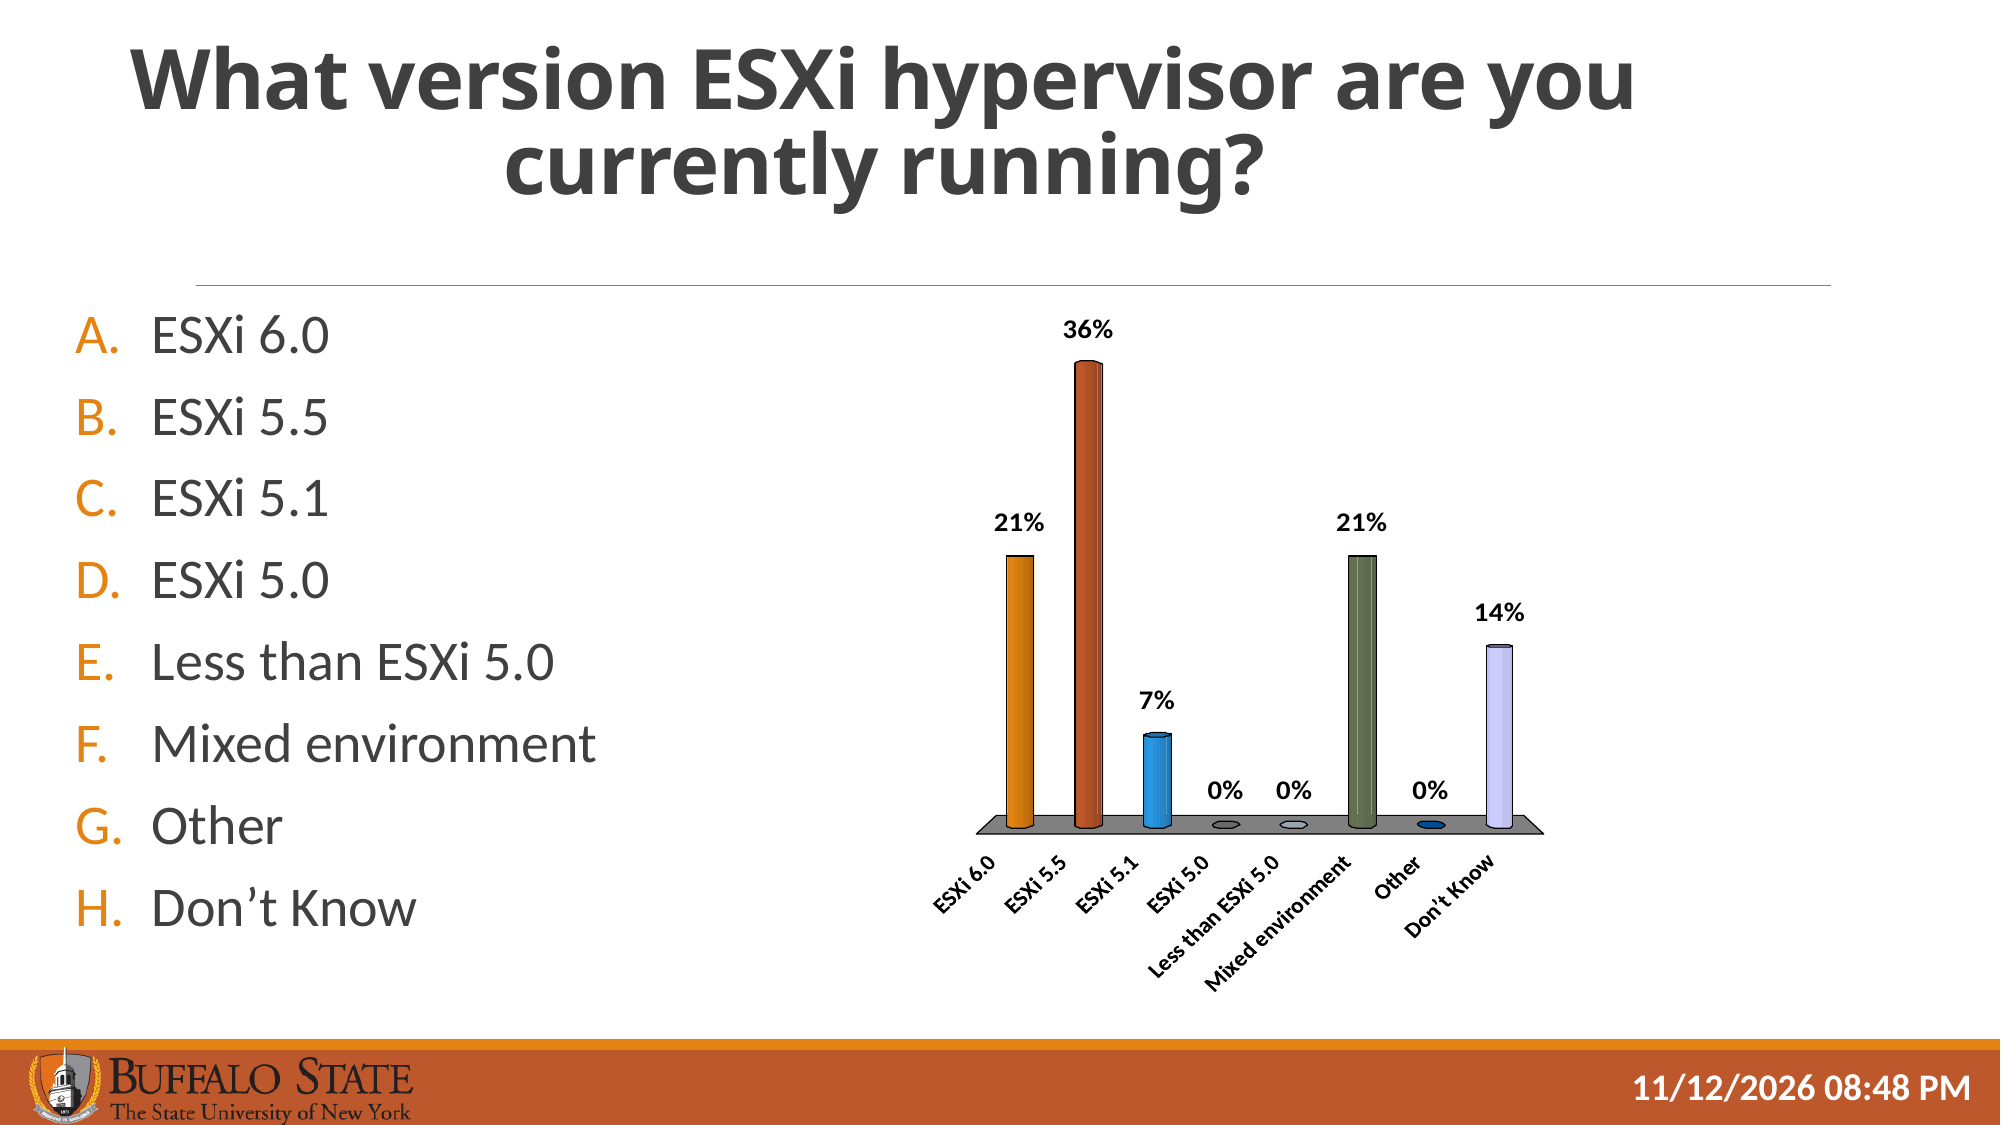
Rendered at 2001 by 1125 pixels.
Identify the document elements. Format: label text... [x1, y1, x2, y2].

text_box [690, 244, 1692, 1035]
picture [0, 1039, 436, 1125]
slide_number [1430, 1055, 1987, 1116]
title What version ESXi hypervisor are you currently running? [59, 38, 1710, 220]
list ESXi 6.0 ESXi 5.5 ESXi 5.1 ESXi 5.0 Less than ESXi 5.0 Mixed environment Other Don’t Know [75, 289, 687, 950]
